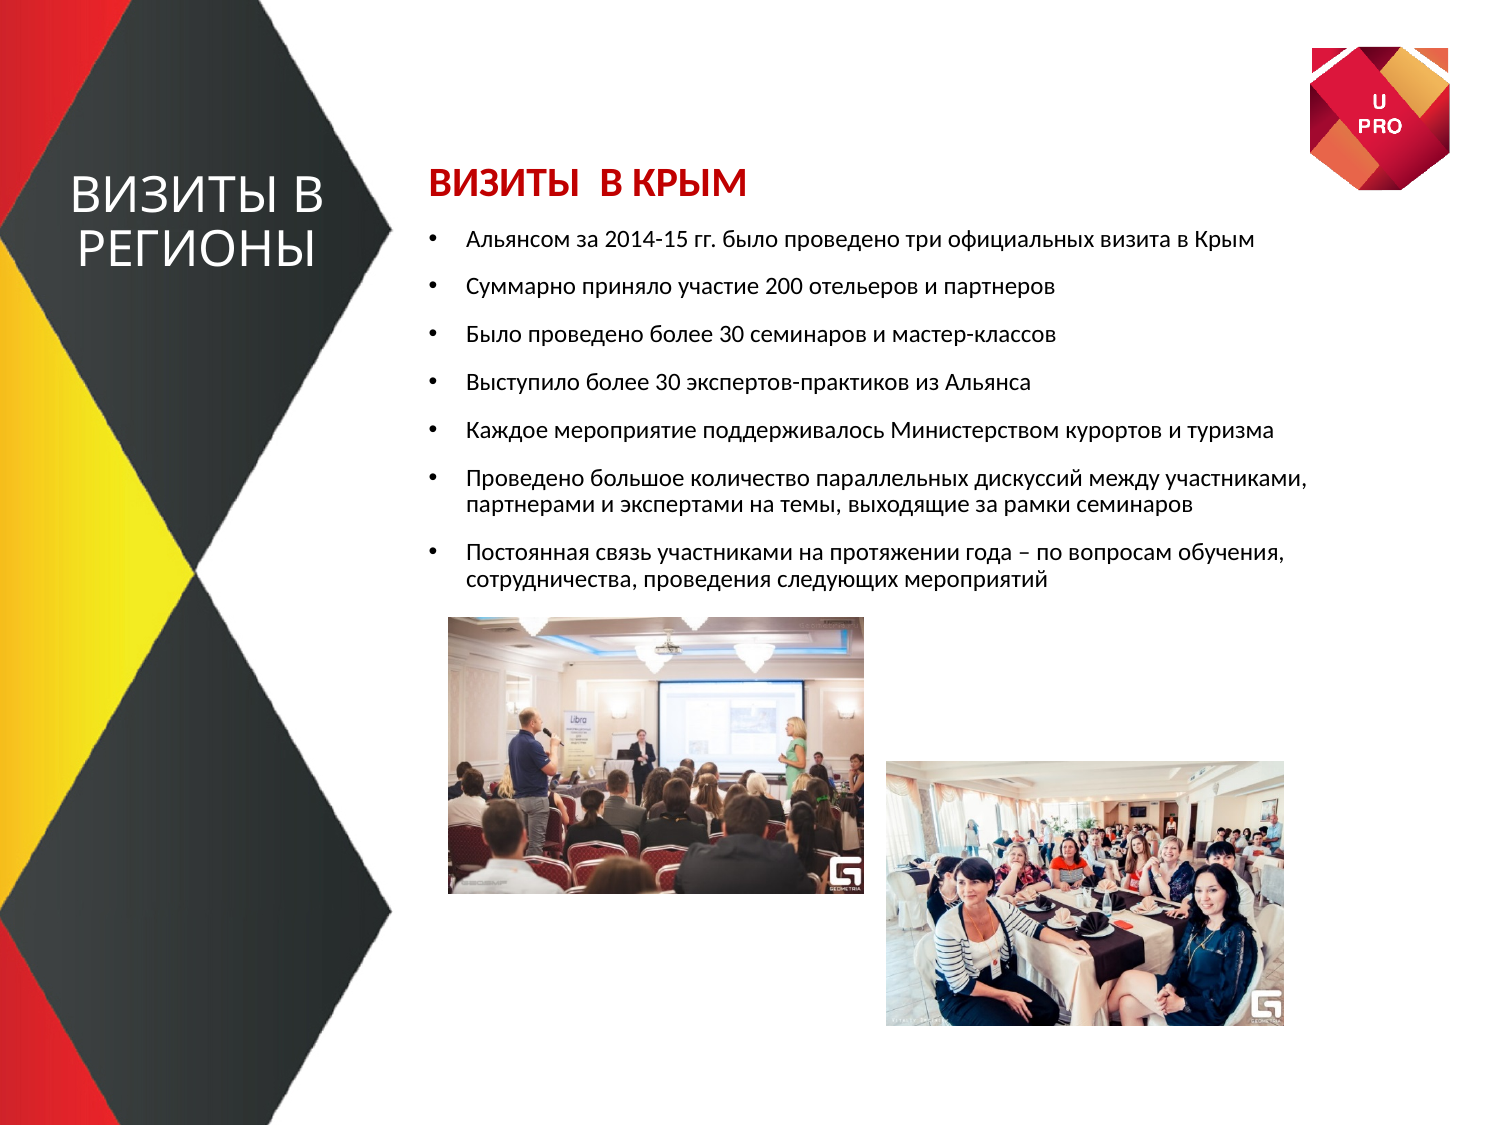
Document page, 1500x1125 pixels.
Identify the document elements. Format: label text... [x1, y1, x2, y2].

text_box ВИЗИТЫ В РЕГИОНЫ [0, 149, 413, 297]
text_box ВИЗИТЫ В КРЫМ Альянсом за 2014-15 гг. было проведено три официальных визита в Крым Суммарно приняло участие 200 отельеров и партнеров Было проведено более 30 семинаров и мастер-классов Выступило более 30 экспертов-практиков из Альянса Каждое мероприятие поддерживалось Министерством курортов и туризма Проведено большое количество параллельных дискуссий между участниками, партнерами и экспертами на темы, выходящие за рамки семинаров Постоянная связь участниками на протяжении года – по вопросам обучения, сотрудничества, проведения следующих мероприятий [413, 147, 1333, 1108]
picture [0, 0, 1500, 1125]
picture [448, 617, 864, 894]
picture [886, 761, 1284, 1026]
